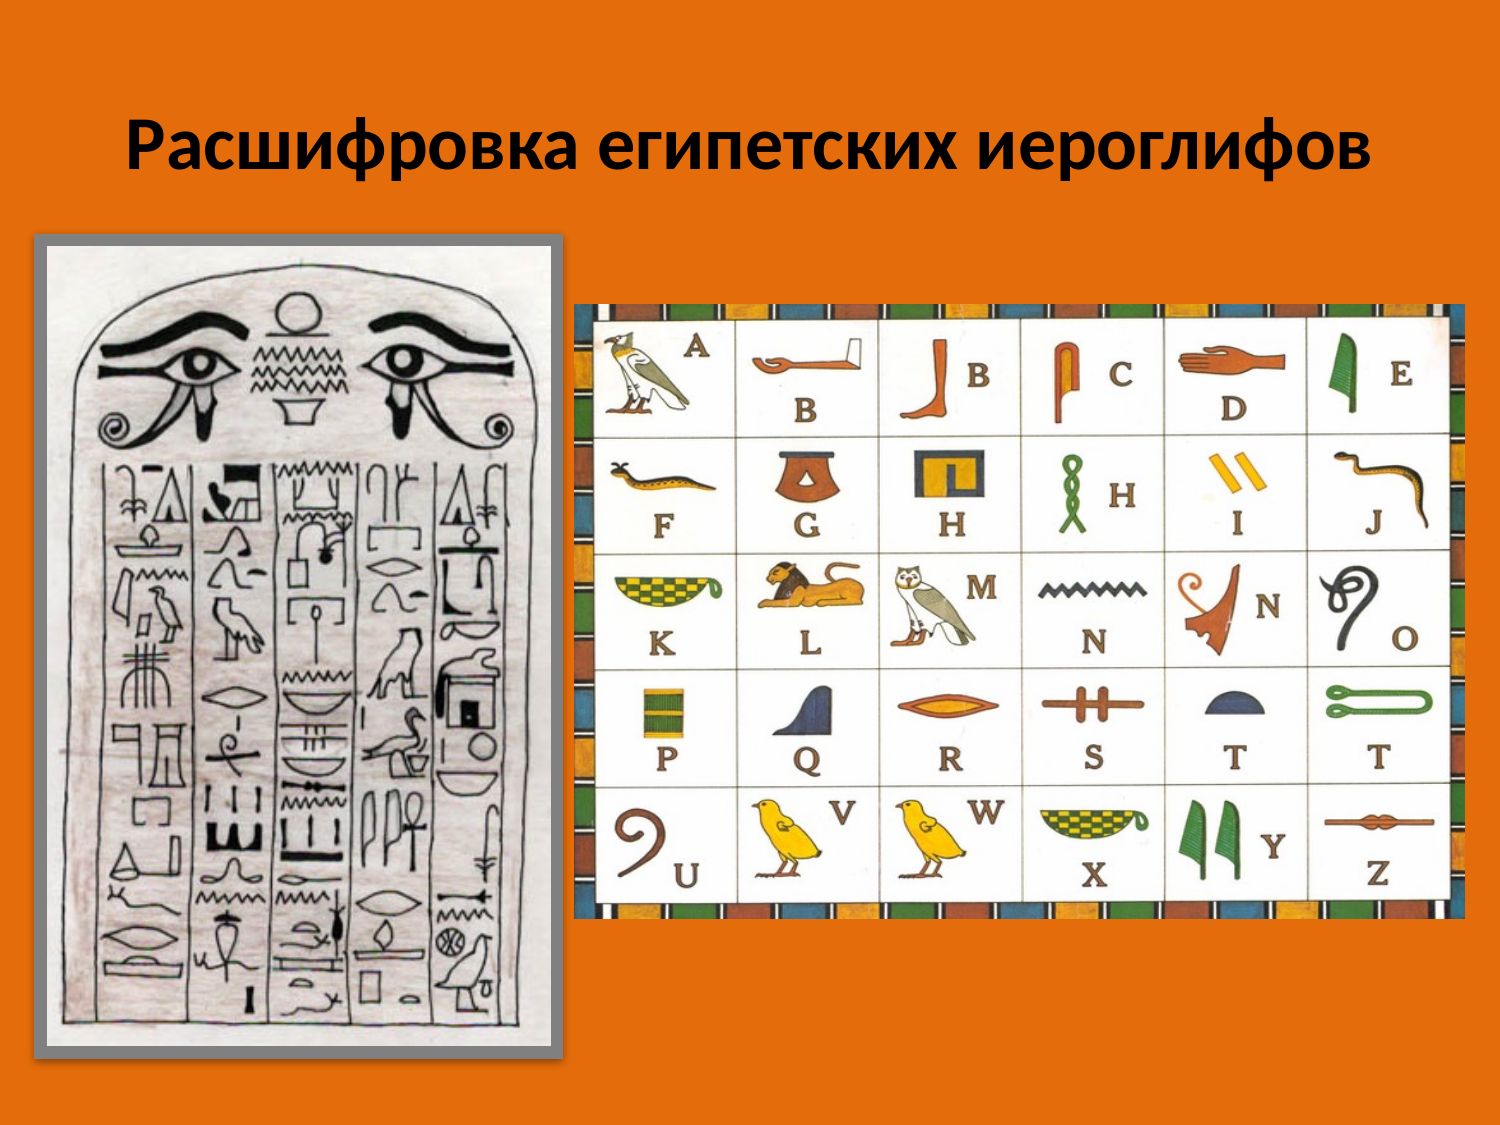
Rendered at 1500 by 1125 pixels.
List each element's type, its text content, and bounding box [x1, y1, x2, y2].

title Расшифровка египетских иероглифов [75, 45, 1425, 233]
picture [46, 245, 552, 1047]
picture [573, 304, 1466, 920]
